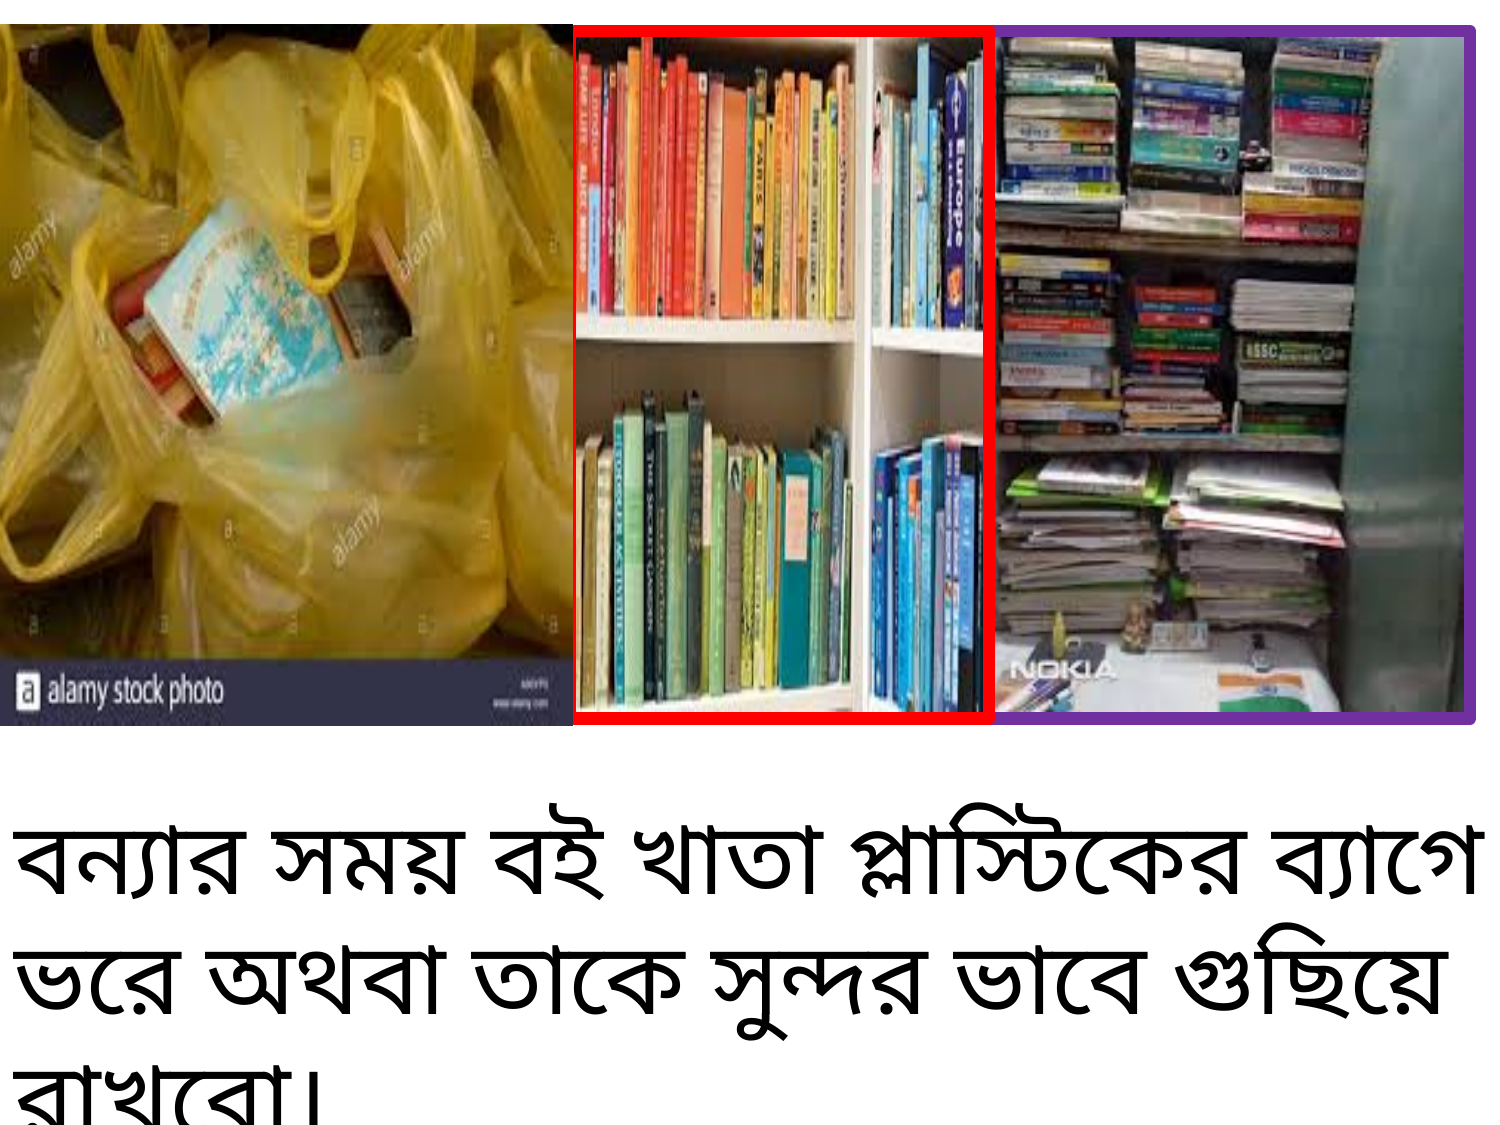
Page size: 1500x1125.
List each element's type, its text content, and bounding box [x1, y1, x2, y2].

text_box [579, 37, 1464, 713]
picture [0, 24, 573, 726]
text_box বন্যার সময় বই খাতা প্লাস্টিকের ব্যাগে ভরে অথবা তাকে সুন্দর ভাবে গুছিয়ে রাখবো। [0, 787, 1500, 1125]
